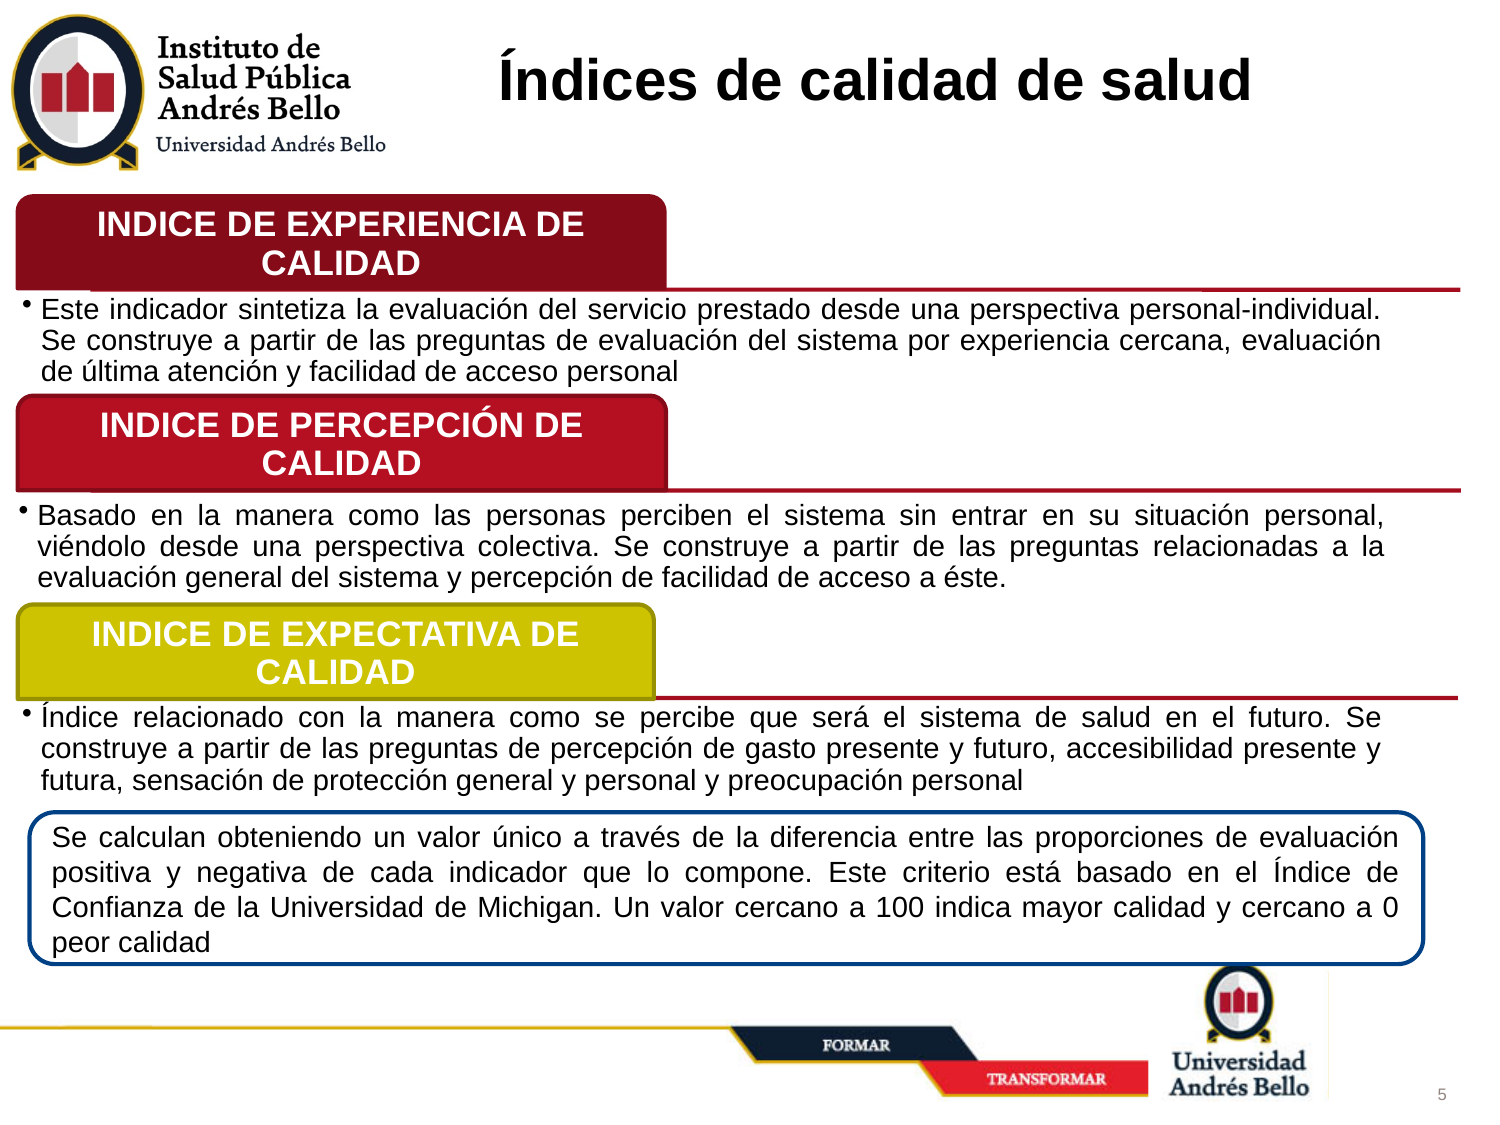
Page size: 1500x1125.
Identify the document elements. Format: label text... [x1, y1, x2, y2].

picture [0, 0, 1329, 1125]
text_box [17, 196, 1389, 823]
text_box Se calculan obteniendo un valor único a través de la diferencia entre las proporciones de evaluación positiva y negativa de cada indicador que lo compone. Este criterio está basado en el Índice de Confianza de la Universidad de Michigan. Un valor cercano a 100 indica mayor calidad y cercano a 0 peor calidad [27, 810, 1426, 967]
text_box Índices de calidad de salud [498, 0, 1500, 113]
